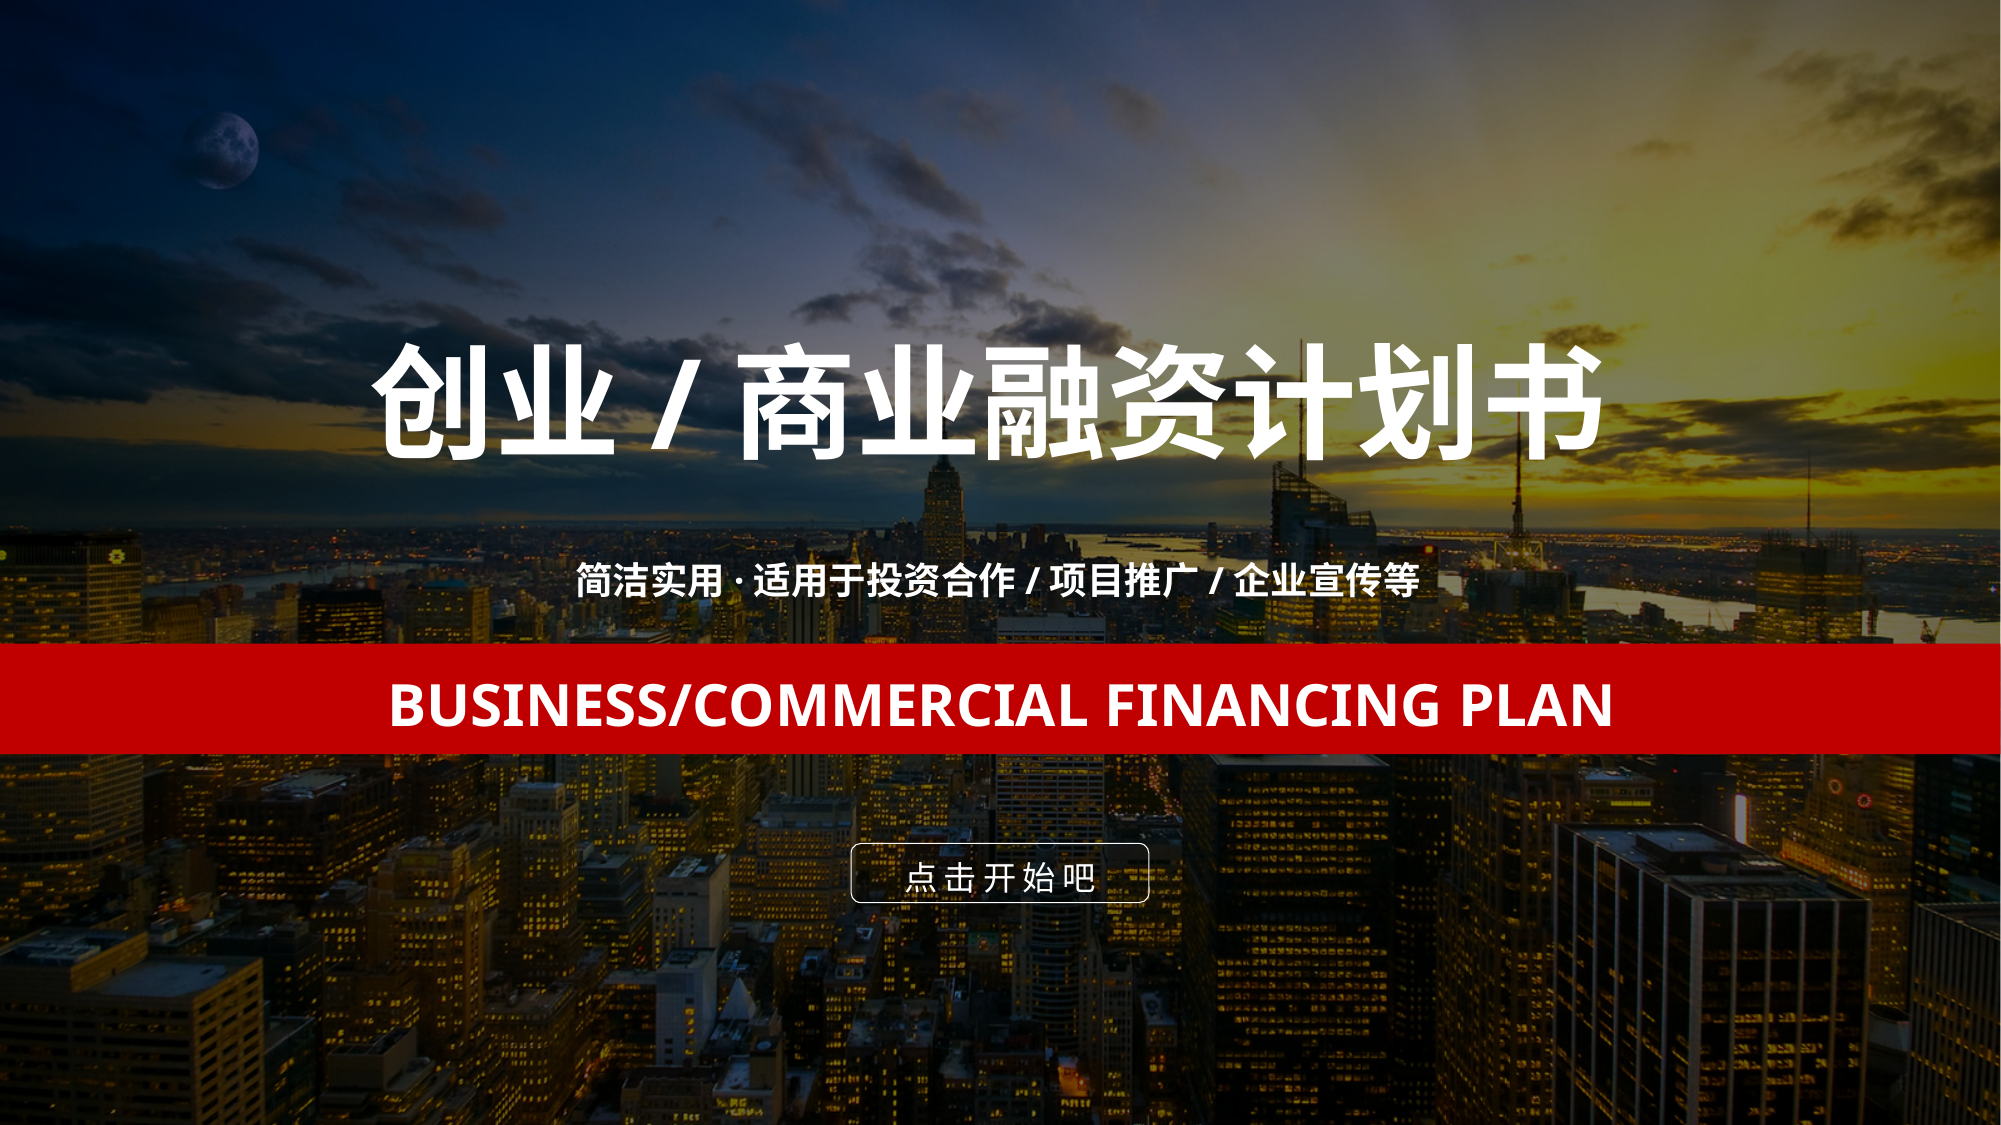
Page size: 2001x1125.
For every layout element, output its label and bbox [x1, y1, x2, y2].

picture [0, 0, 2001, 1125]
text_box [848, 843, 1152, 906]
